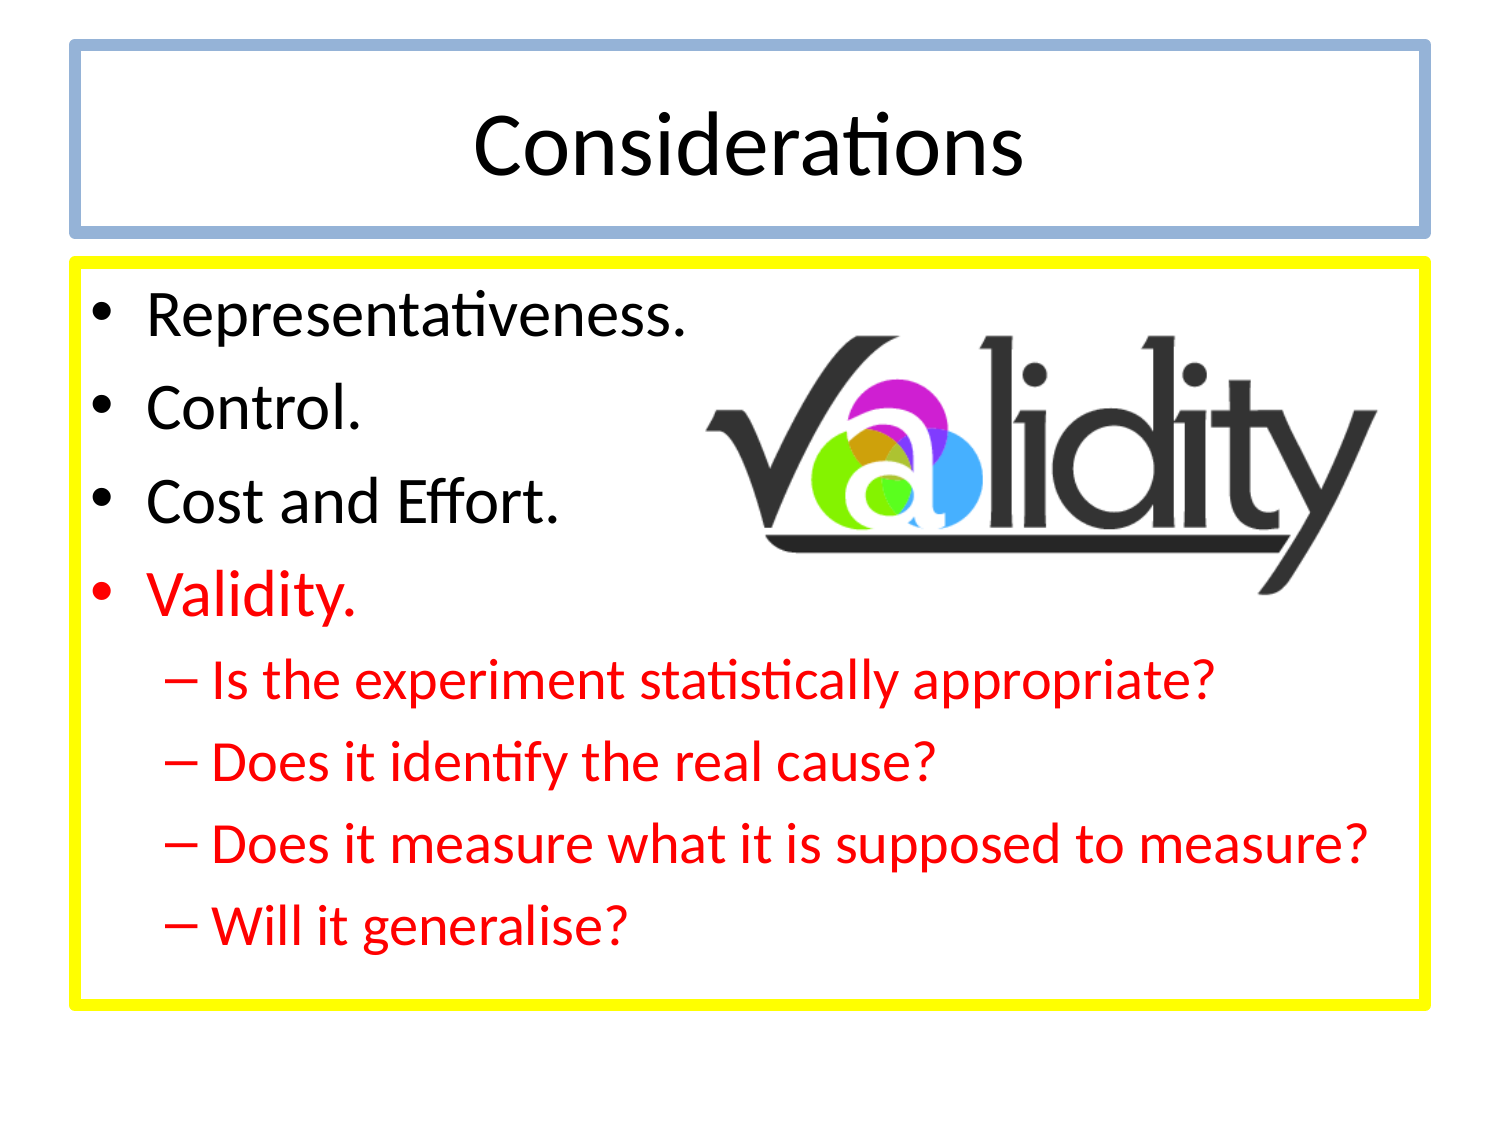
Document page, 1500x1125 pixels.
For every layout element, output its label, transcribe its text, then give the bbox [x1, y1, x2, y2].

picture [704, 328, 1387, 599]
title Considerations [75, 45, 1425, 233]
list Representativeness. Control. Cost and Effort. Validity. Is the experiment statistically appropriate? Does it identify the real cause? Does it measure what it is supposed to measure? Will it generalise? [75, 262, 1425, 1005]
